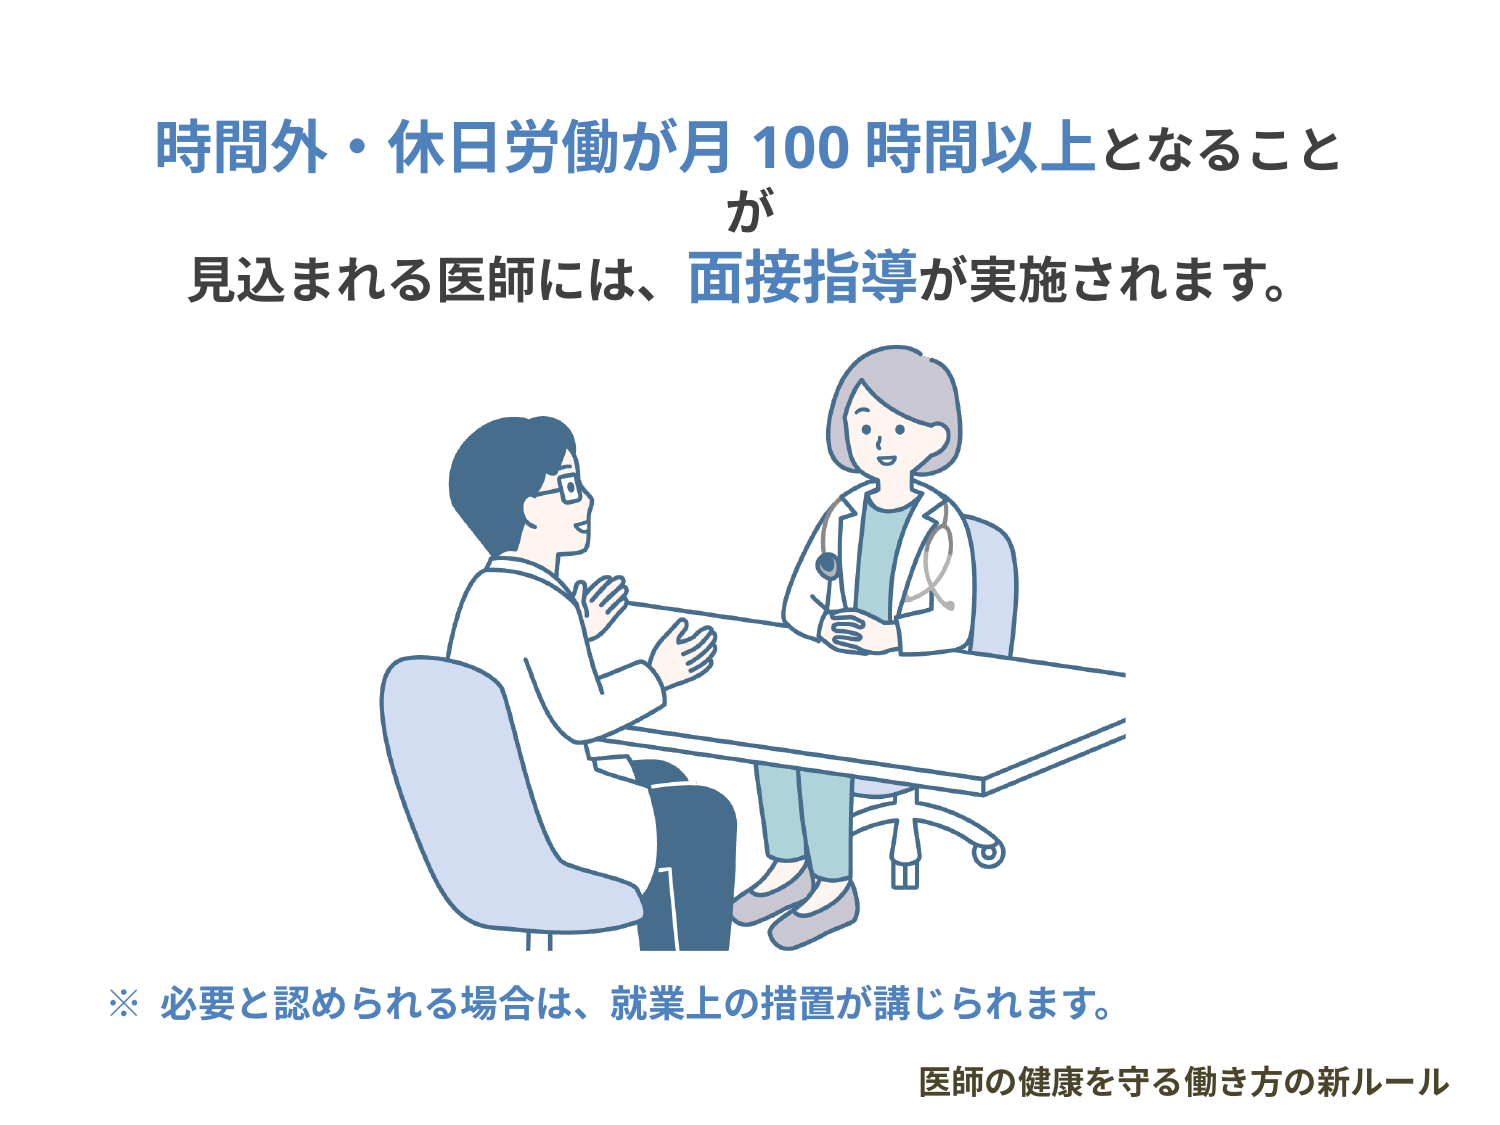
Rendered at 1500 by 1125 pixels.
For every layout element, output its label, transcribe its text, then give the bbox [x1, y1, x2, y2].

text_box ※ 必要と認められる場合は、就業上の措置が講じられます。 [91, 972, 1164, 1033]
text_box 医師の健康を守る働き方の新ルール [903, 1058, 1478, 1098]
text_box 時間外・休日労働が月100時間以上となることが 見込まれる医師には、面接指導が実施されます。 [124, 102, 1376, 318]
picture [374, 337, 1126, 951]
